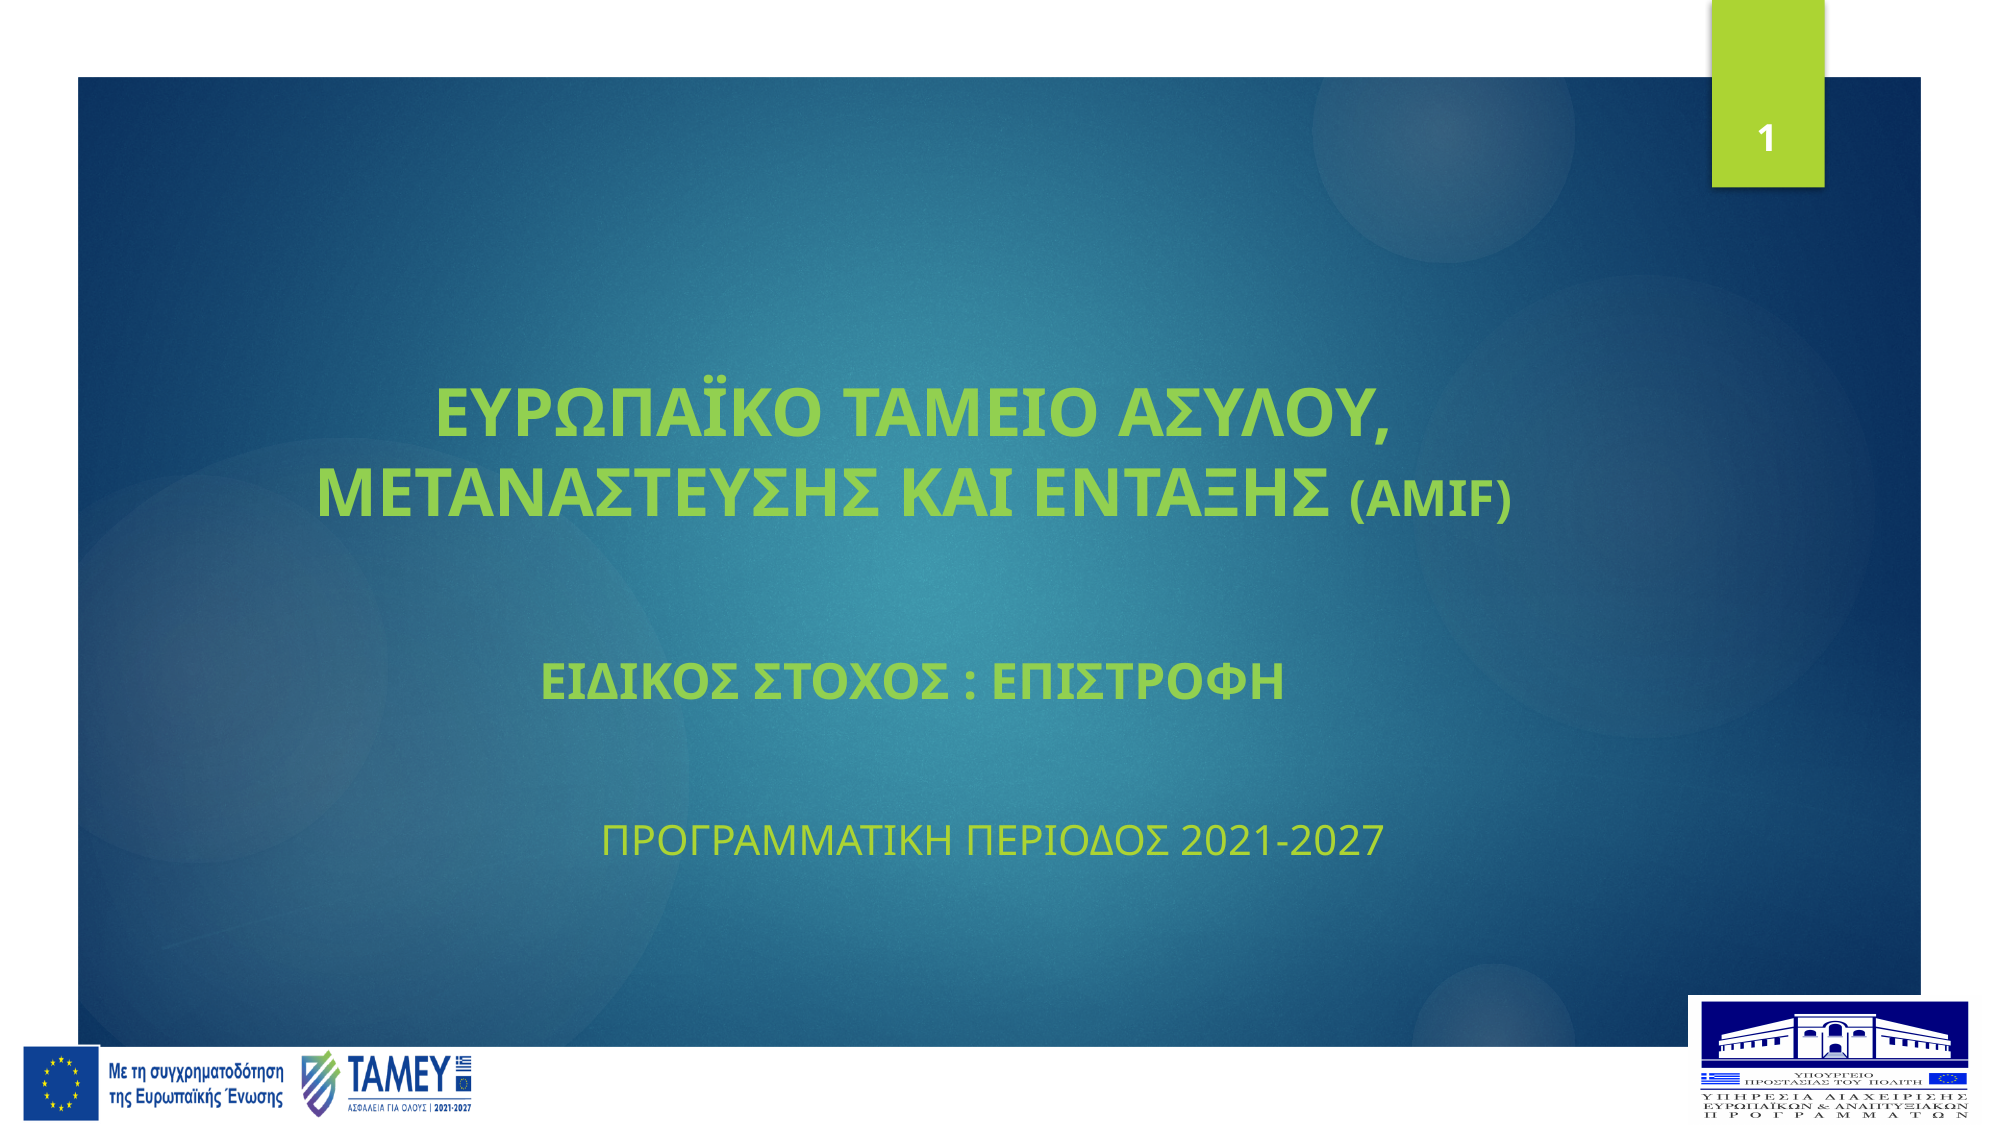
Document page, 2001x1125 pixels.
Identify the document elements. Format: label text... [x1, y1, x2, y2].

picture [1688, 994, 1982, 1125]
title ΕΥΡΩΠΑΪΚΟ ΤΑΜΕΙΟ ΑΣΥΛΟΥ, ΜΕΤΑΝΑΣΤΕΥΣΗΣ ΚΑΙ ΕΝΤΑΞΗΣ (AMIF) ΕΙΔΙΚΟΣ ΣΤΟΧΟΣ : ΕΠΙΣΤΡΟΦΗ [189, 369, 1638, 718]
picture [18, 1040, 477, 1125]
slide_number 1 [1710, 111, 1825, 173]
subtitle ΠΡΟΓΡΑΜΜΑΤΙΚΗ ΠΕΡΙΟΔΟΣ 2021-2027 [280, 735, 1696, 1016]
